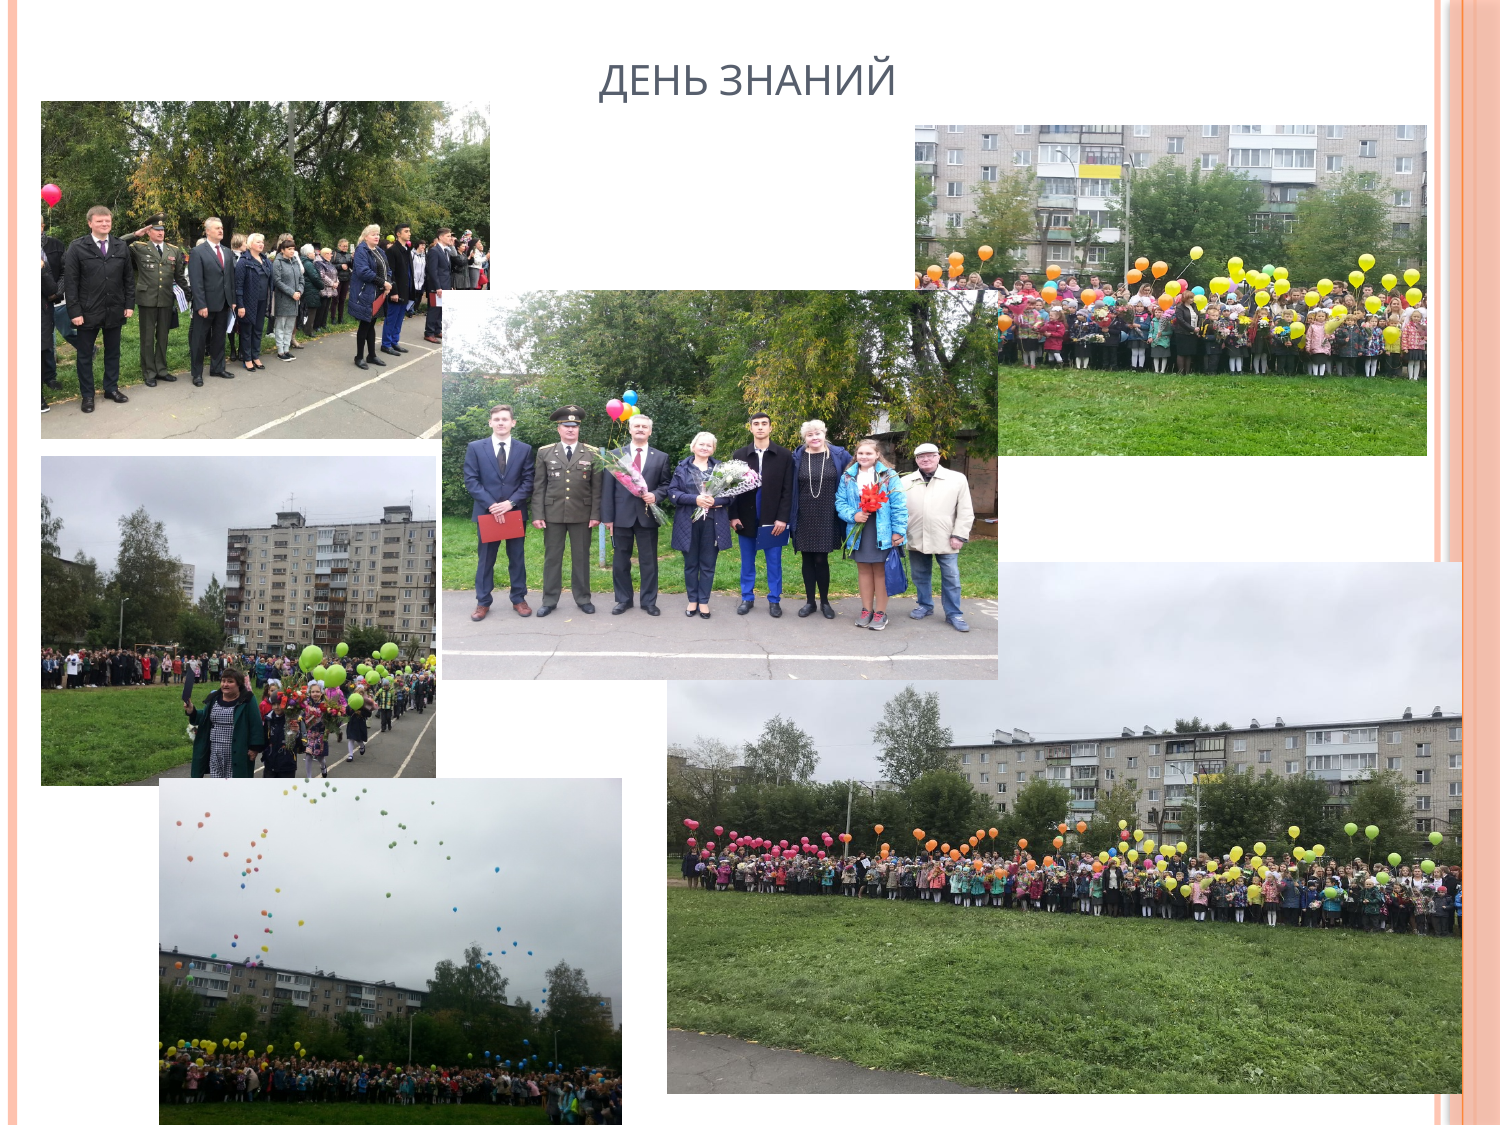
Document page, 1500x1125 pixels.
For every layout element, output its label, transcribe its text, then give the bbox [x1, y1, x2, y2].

picture [40, 455, 623, 1125]
picture [40, 101, 1463, 1094]
title День Знаний [584, 45, 1069, 161]
